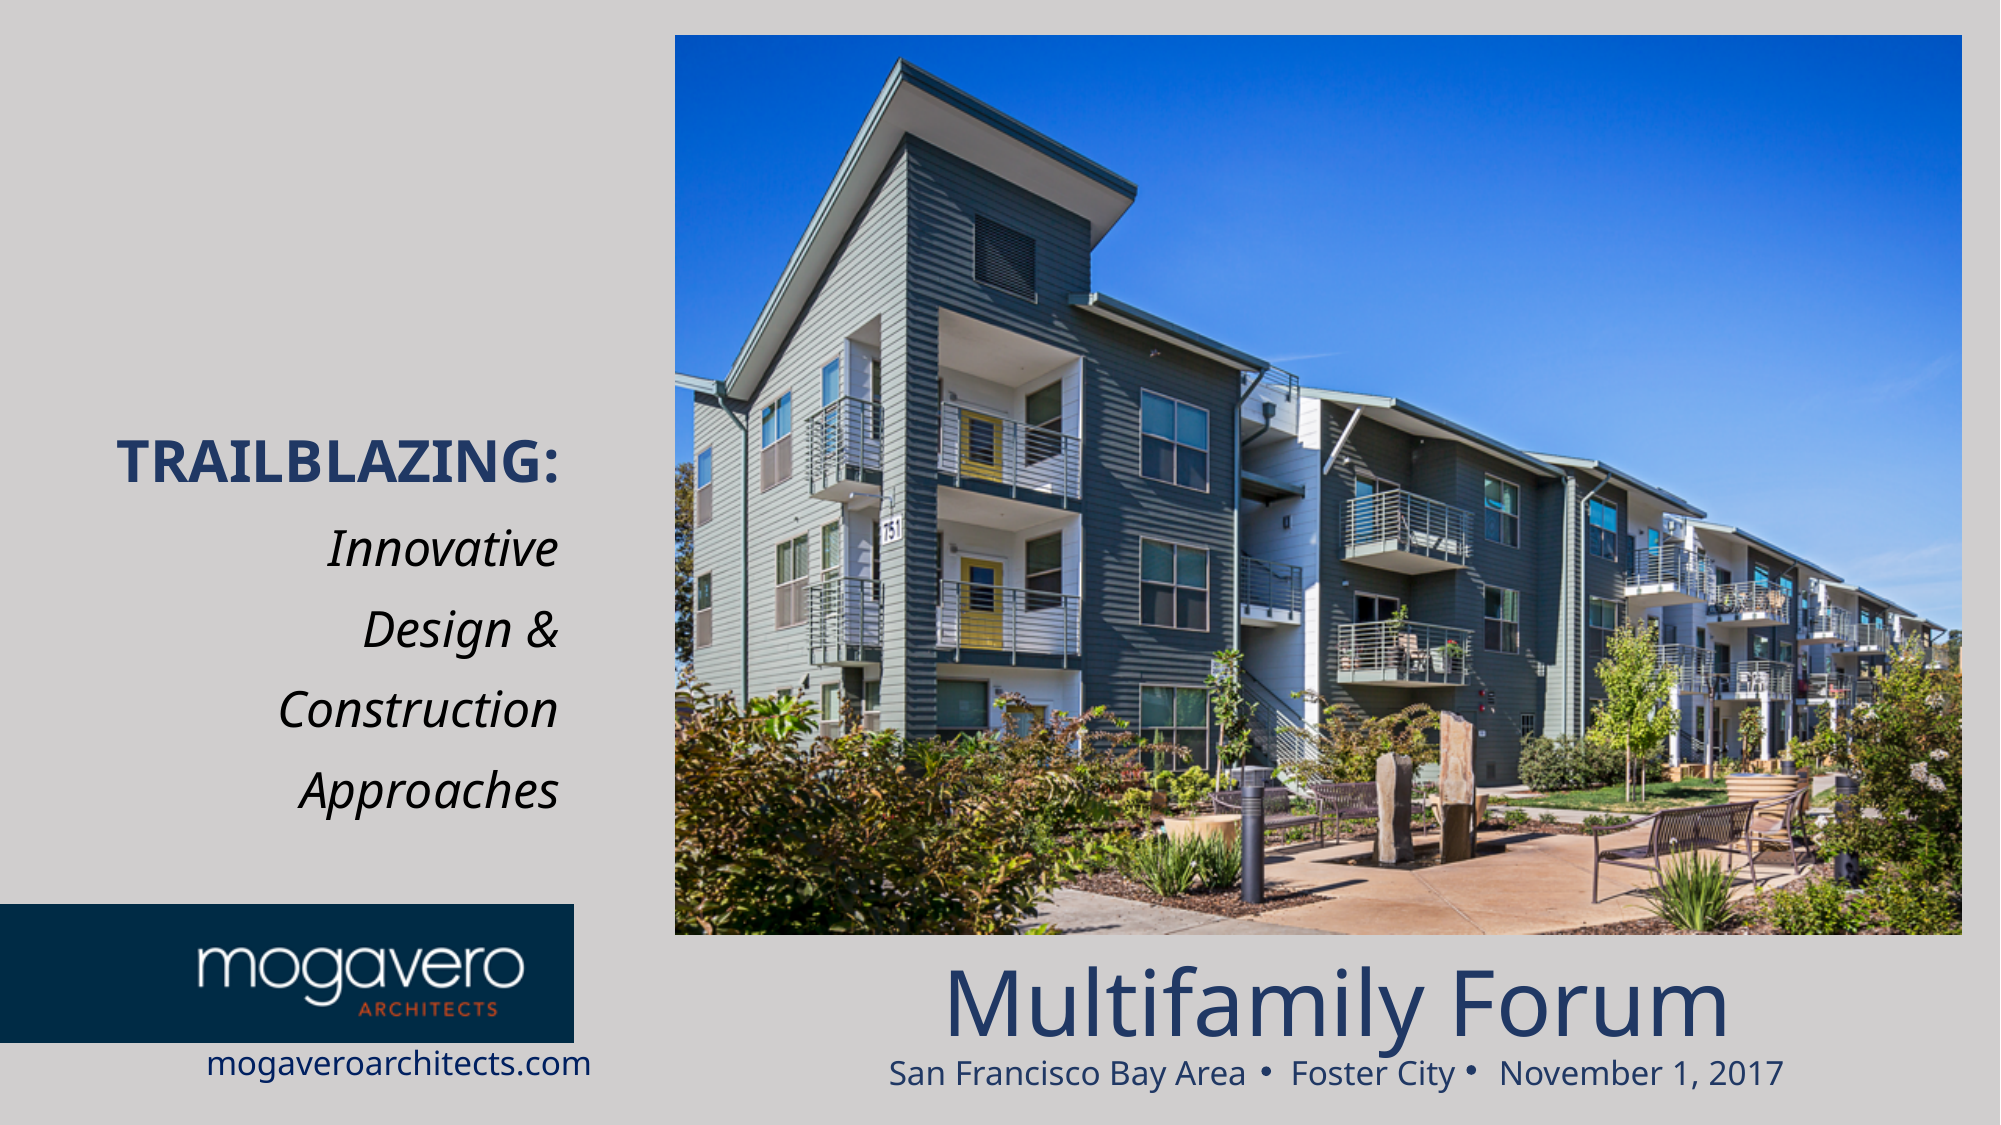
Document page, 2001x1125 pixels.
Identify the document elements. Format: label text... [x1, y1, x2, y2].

picture [0, 904, 574, 1043]
subtitle TRAILBLAZING: Innovative Design & Construction Approaches [75, 425, 575, 963]
text_box [1261, 1066, 1272, 1077]
picture [674, 35, 1962, 935]
title Multifamily Forum San Francisco Bay Area Foster City November 1, 2017 [587, 708, 2000, 1100]
text_box [1466, 1065, 1477, 1075]
